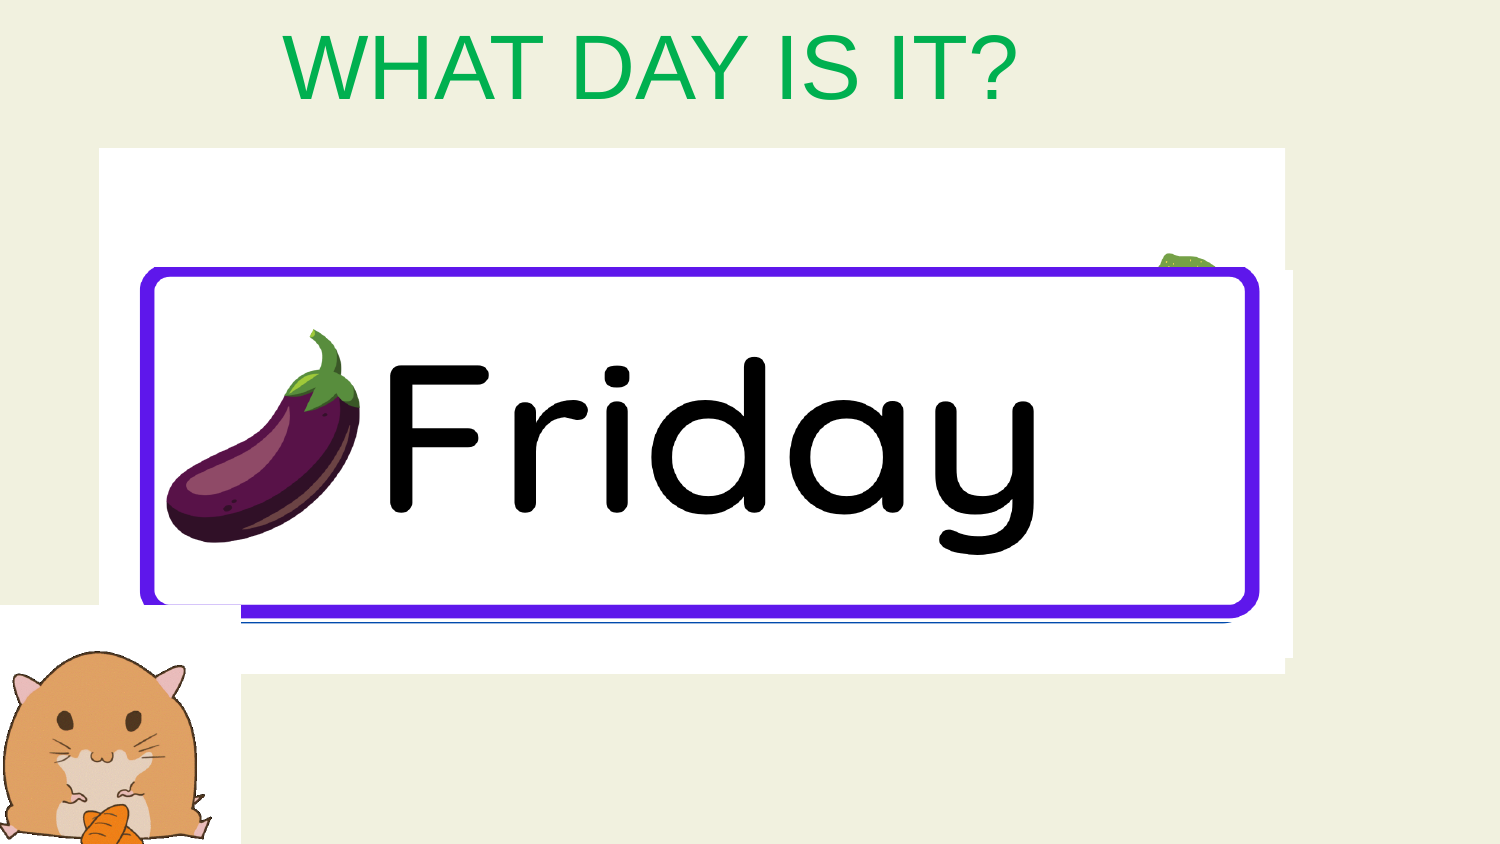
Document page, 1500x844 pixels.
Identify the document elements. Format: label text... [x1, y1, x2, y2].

picture [0, 148, 1318, 844]
text_box WHAT DAY IS IT? [266, 0, 1339, 125]
